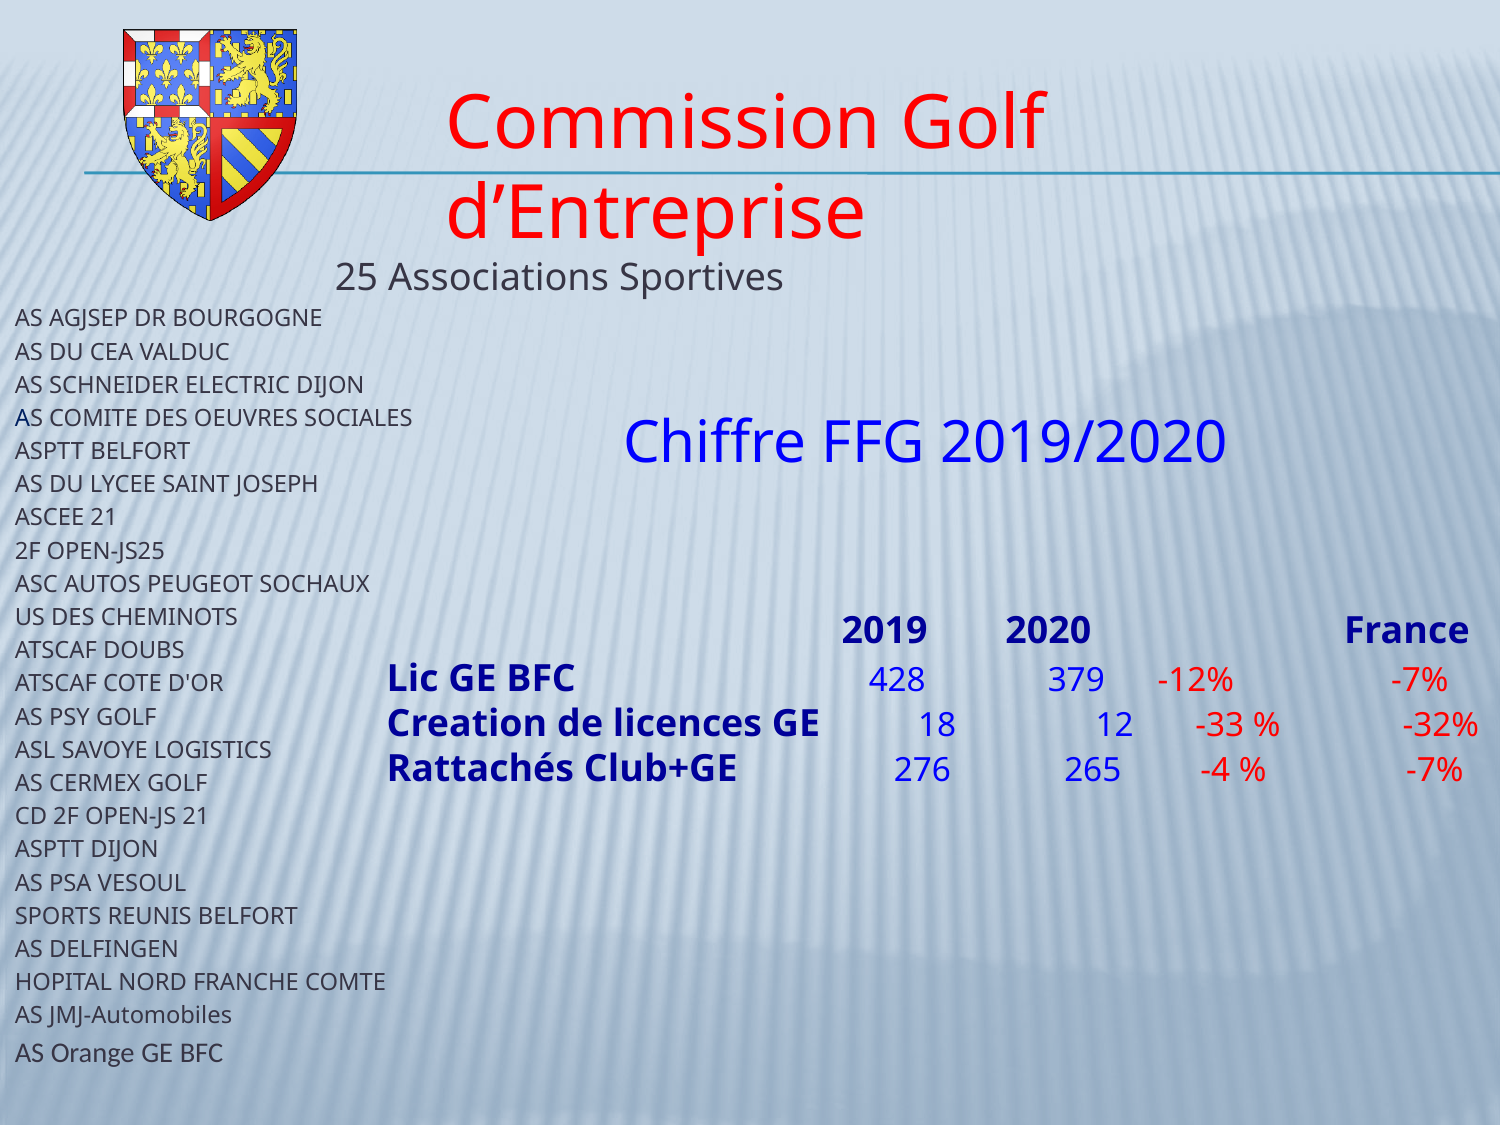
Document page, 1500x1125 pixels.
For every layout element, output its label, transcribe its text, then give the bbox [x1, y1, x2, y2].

text_box 2019 2020 France Lic GE BFC 428 379 -12% -7% Creation de licences GE 18 12 -33 % -32% Rattachés Club+GE 276 265 -4 % -7% [371, 586, 1500, 796]
picture [123, 29, 298, 221]
text_box Chiffre FFG 2019/2020 [608, 397, 1294, 482]
text_box Commission Golf d’Entreprise [430, 66, 1435, 262]
list 25 Associations Sportives AS AGJSEP DR BOURGOGNE AS DU CEA VALDUC AS SCHNEIDER ELECTRIC DIJON AS COMITE DES OEUVRES SOCIALES ASPTT BELFORT AS DU LYCEE SAINT JOSEPH ASCEE 21 2F OPEN-JS25 ASC AUTOS PEUGEOT SOCHAUX US DES CHEMINOTS ATSCAF DOUBS ATSCAF COTE D'OR AS PSY GOLF ASL SAVOYE LOGISTICS AS CERMEX GOLF CD 2F OPEN-JS 21 ASPTT DIJON AS PSA VESOUL SPORTS REUNIS BELFORT AS DELFINGEN HOPITAL NORD FRANCHE COMTE AS JMJ-Automobiles AS Orange GE BFC [0, 245, 1425, 1085]
